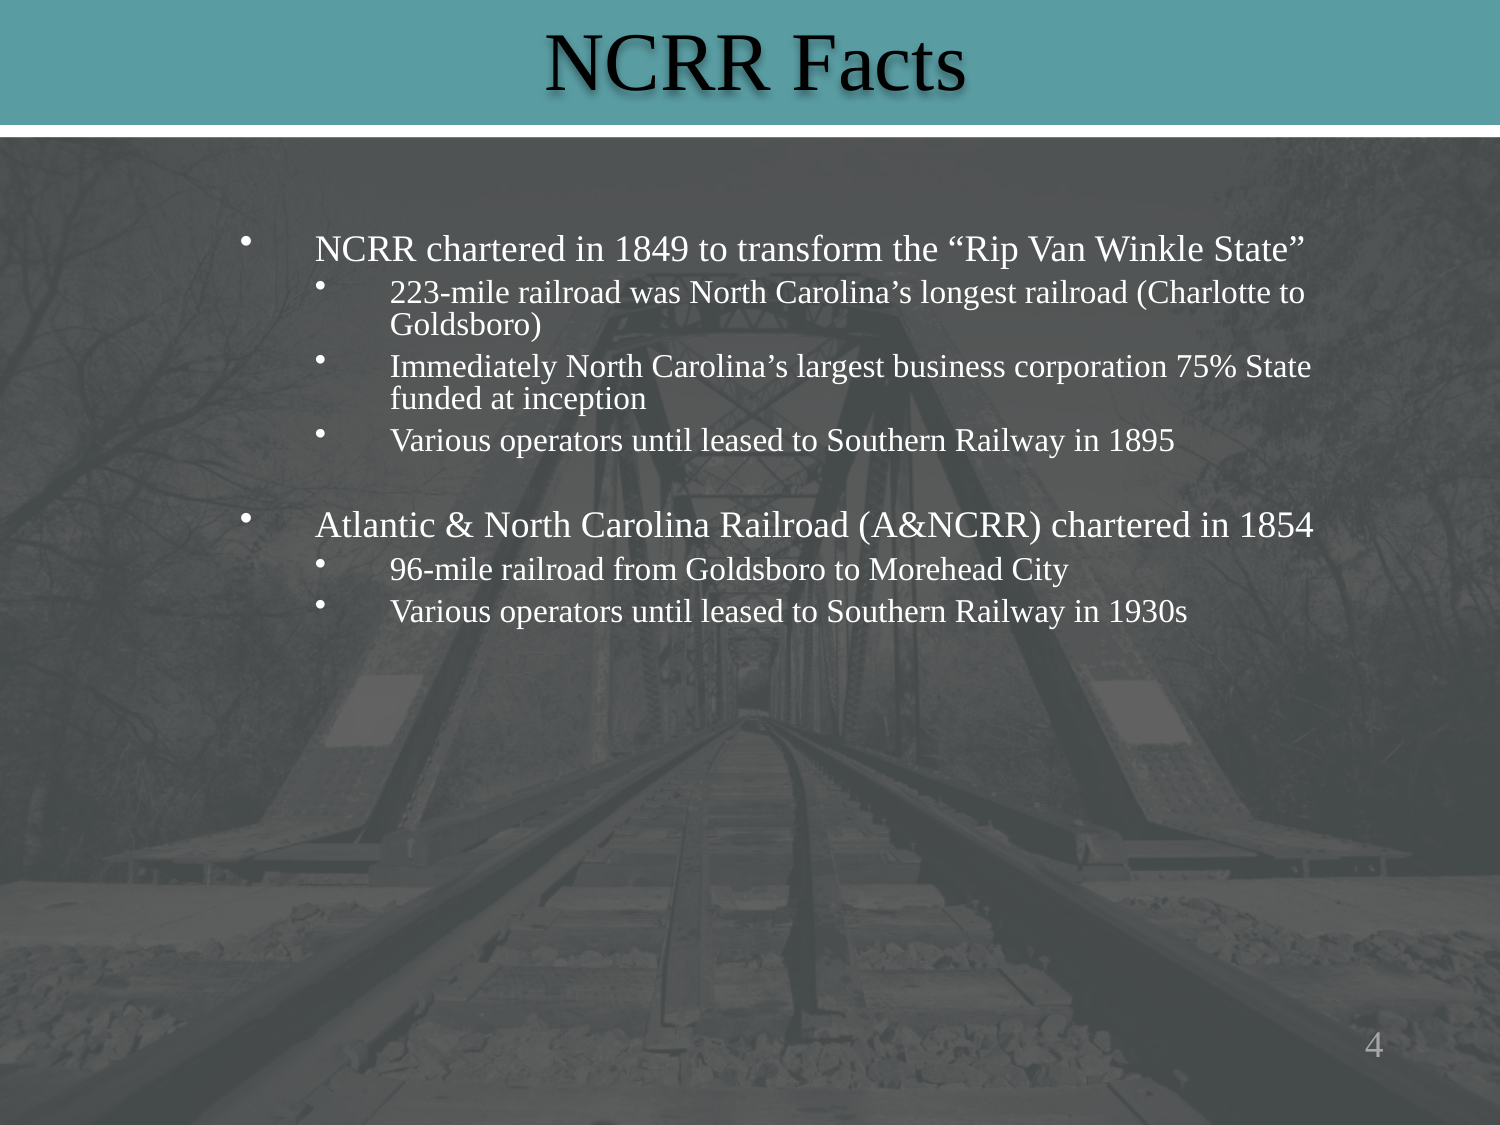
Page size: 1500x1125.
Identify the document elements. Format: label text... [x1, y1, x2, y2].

text_box NCRR chartered in 1849 to transform the “Rip Van Winkle State” 223-mile railroad was North Carolina’s longest railroad (Charlotte to Goldsboro) Immediately North Carolina’s largest business corporation 75% State funded at inception Various operators until leased to Southern Railway in 1895 Atlantic & North Carolina Railroad (A&NCRR) chartered in 1854 96-mile railroad from Goldsboro to Morehead City Various operators until leased to Southern Railway in 1930s [149, 224, 1350, 637]
text_box 4 [1349, 1012, 1425, 1073]
title NCRR Facts [137, 0, 1375, 118]
